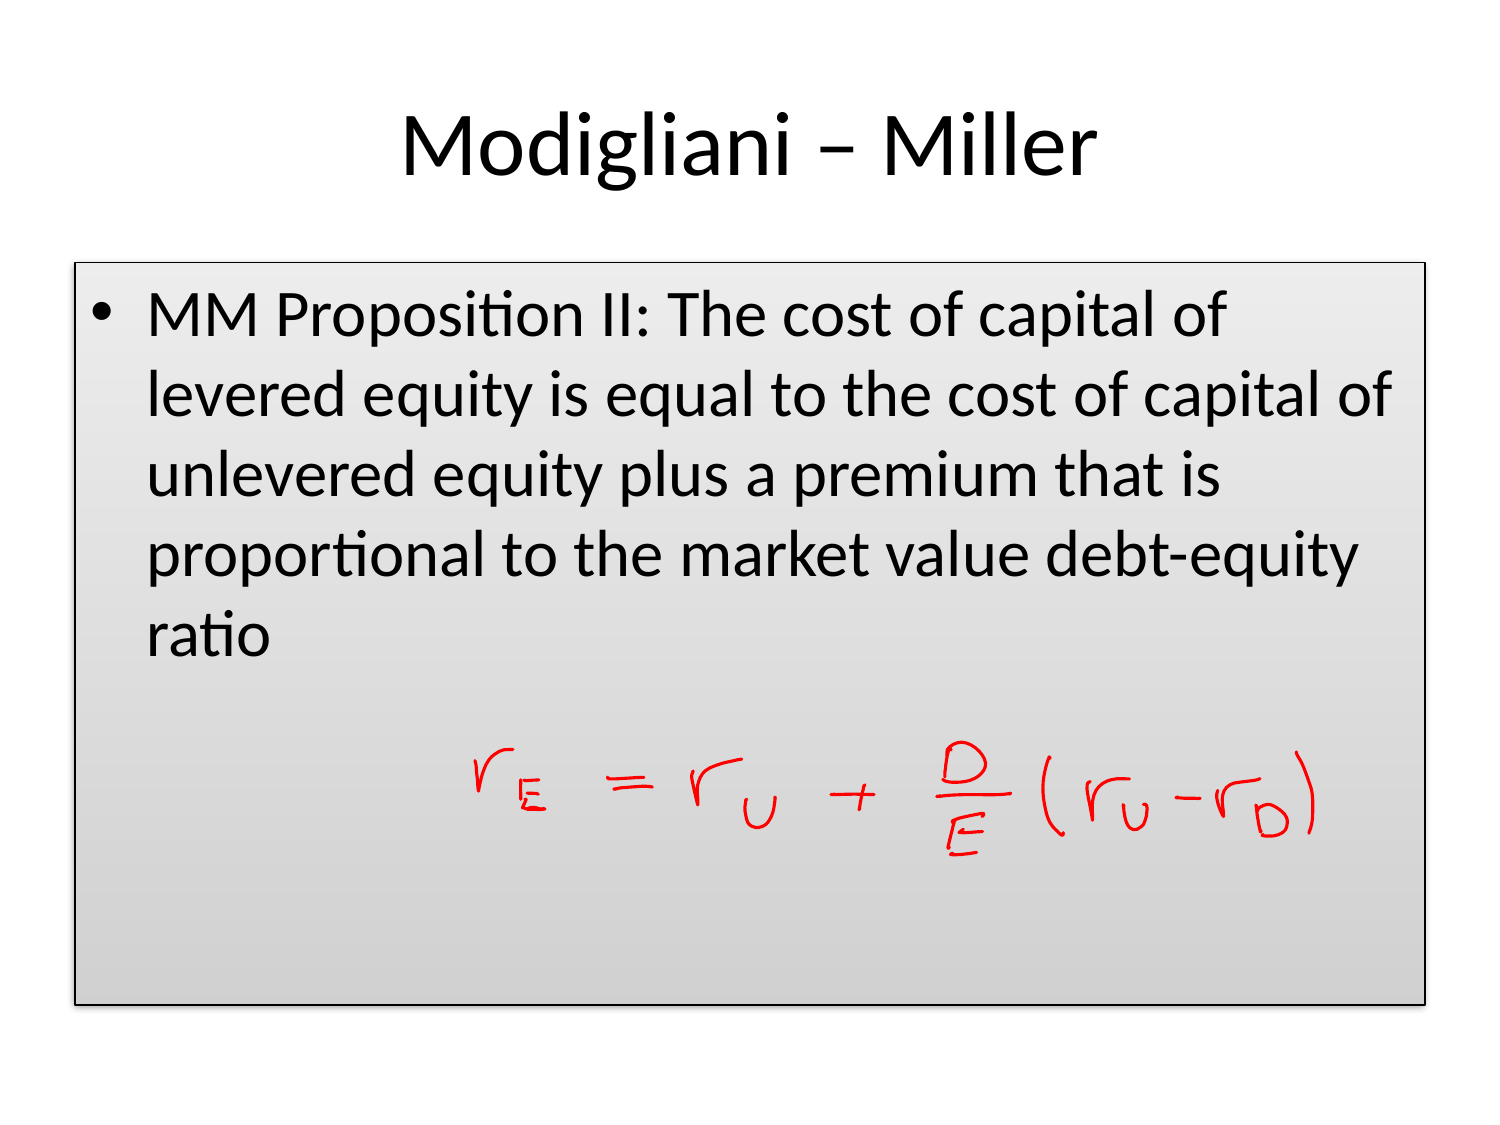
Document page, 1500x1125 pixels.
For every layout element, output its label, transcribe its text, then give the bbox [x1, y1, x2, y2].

list MM Proposition II: The cost of capital of levered equity is equal to the cost of capital of unlevered equity plus a premium that is proportional to the market value debt-equity ratio [74, 262, 1426, 1006]
title Modigliani – Miller [75, 45, 1425, 233]
